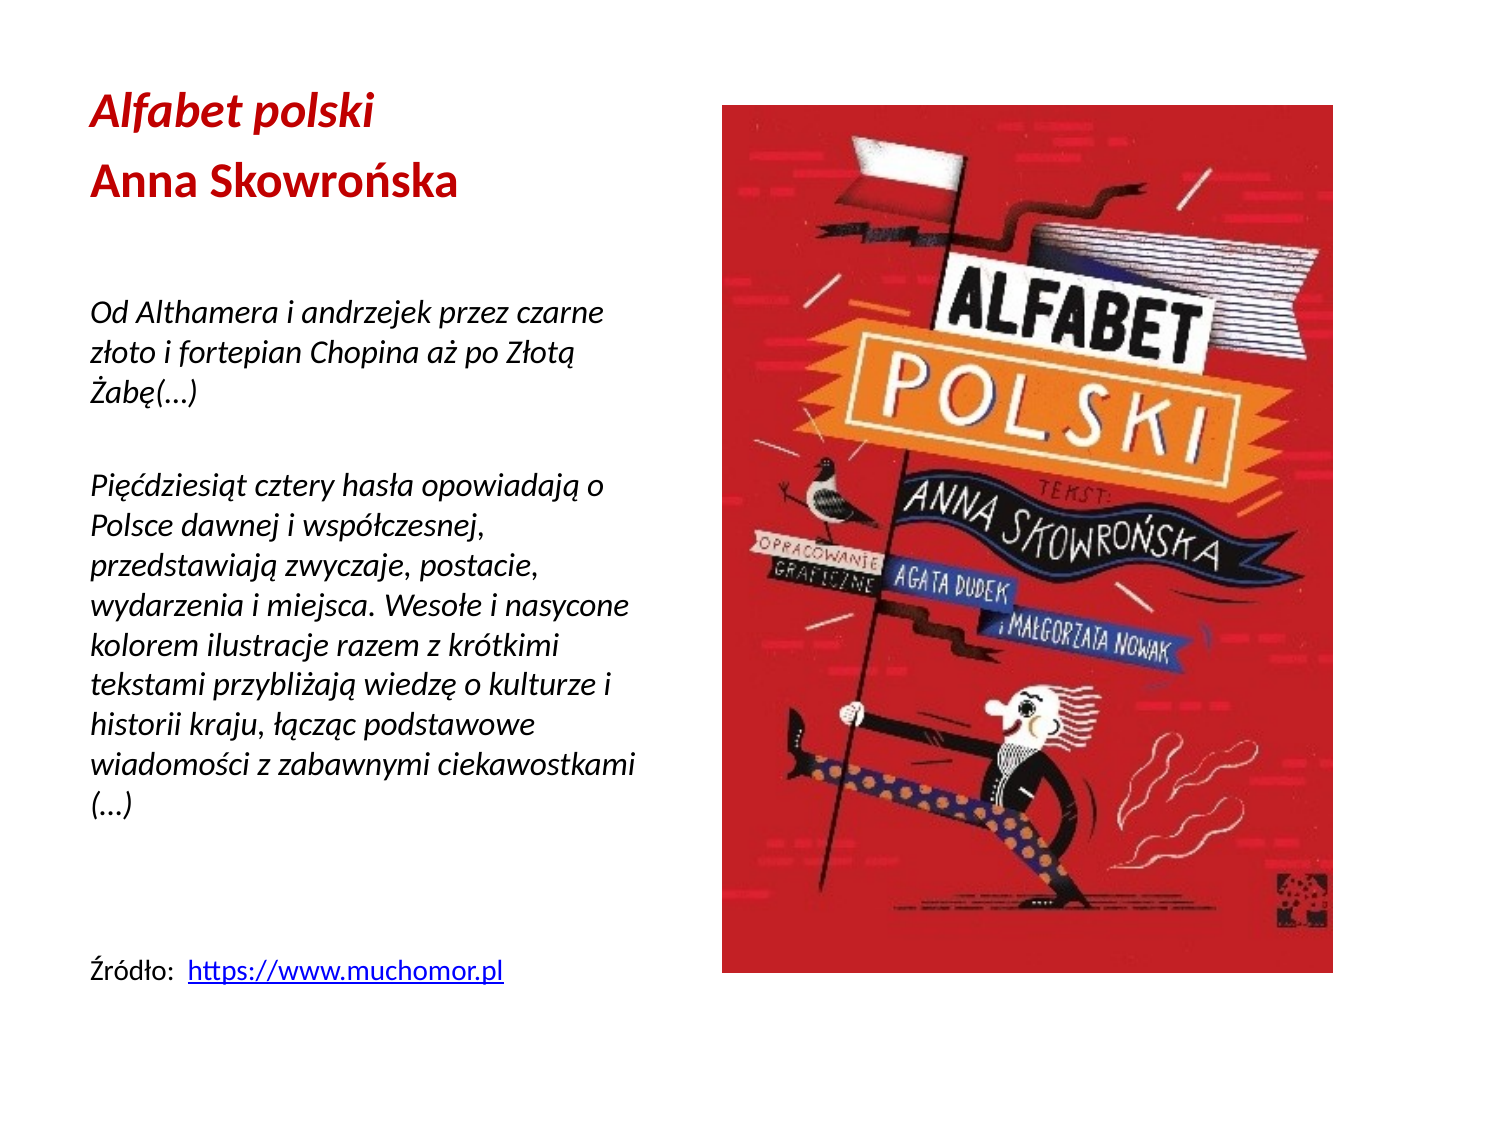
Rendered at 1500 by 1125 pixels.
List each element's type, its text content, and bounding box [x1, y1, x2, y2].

list Alfabet polski Anna Skowrońska Od Althamera i andrzejek przez czarne złoto i fortepian Chopina aż po Złotą Żabę(…) Pięćdziesiąt cztery hasła opowiadają o Polsce dawnej i współczesnej, przedstawiają zwyczaje, postacie, wydarzenia i miejsca. Wesołe i nasycone kolorem ilustracje razem z krótkimi tekstami przybliżają wiedzę o kulturze i historii kraju, łącząc podstawowe wiadomości z zabawnymi ciekawostkami (…) Źródło: https://www.muchomor.pl [75, 70, 680, 1079]
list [721, 105, 1333, 973]
